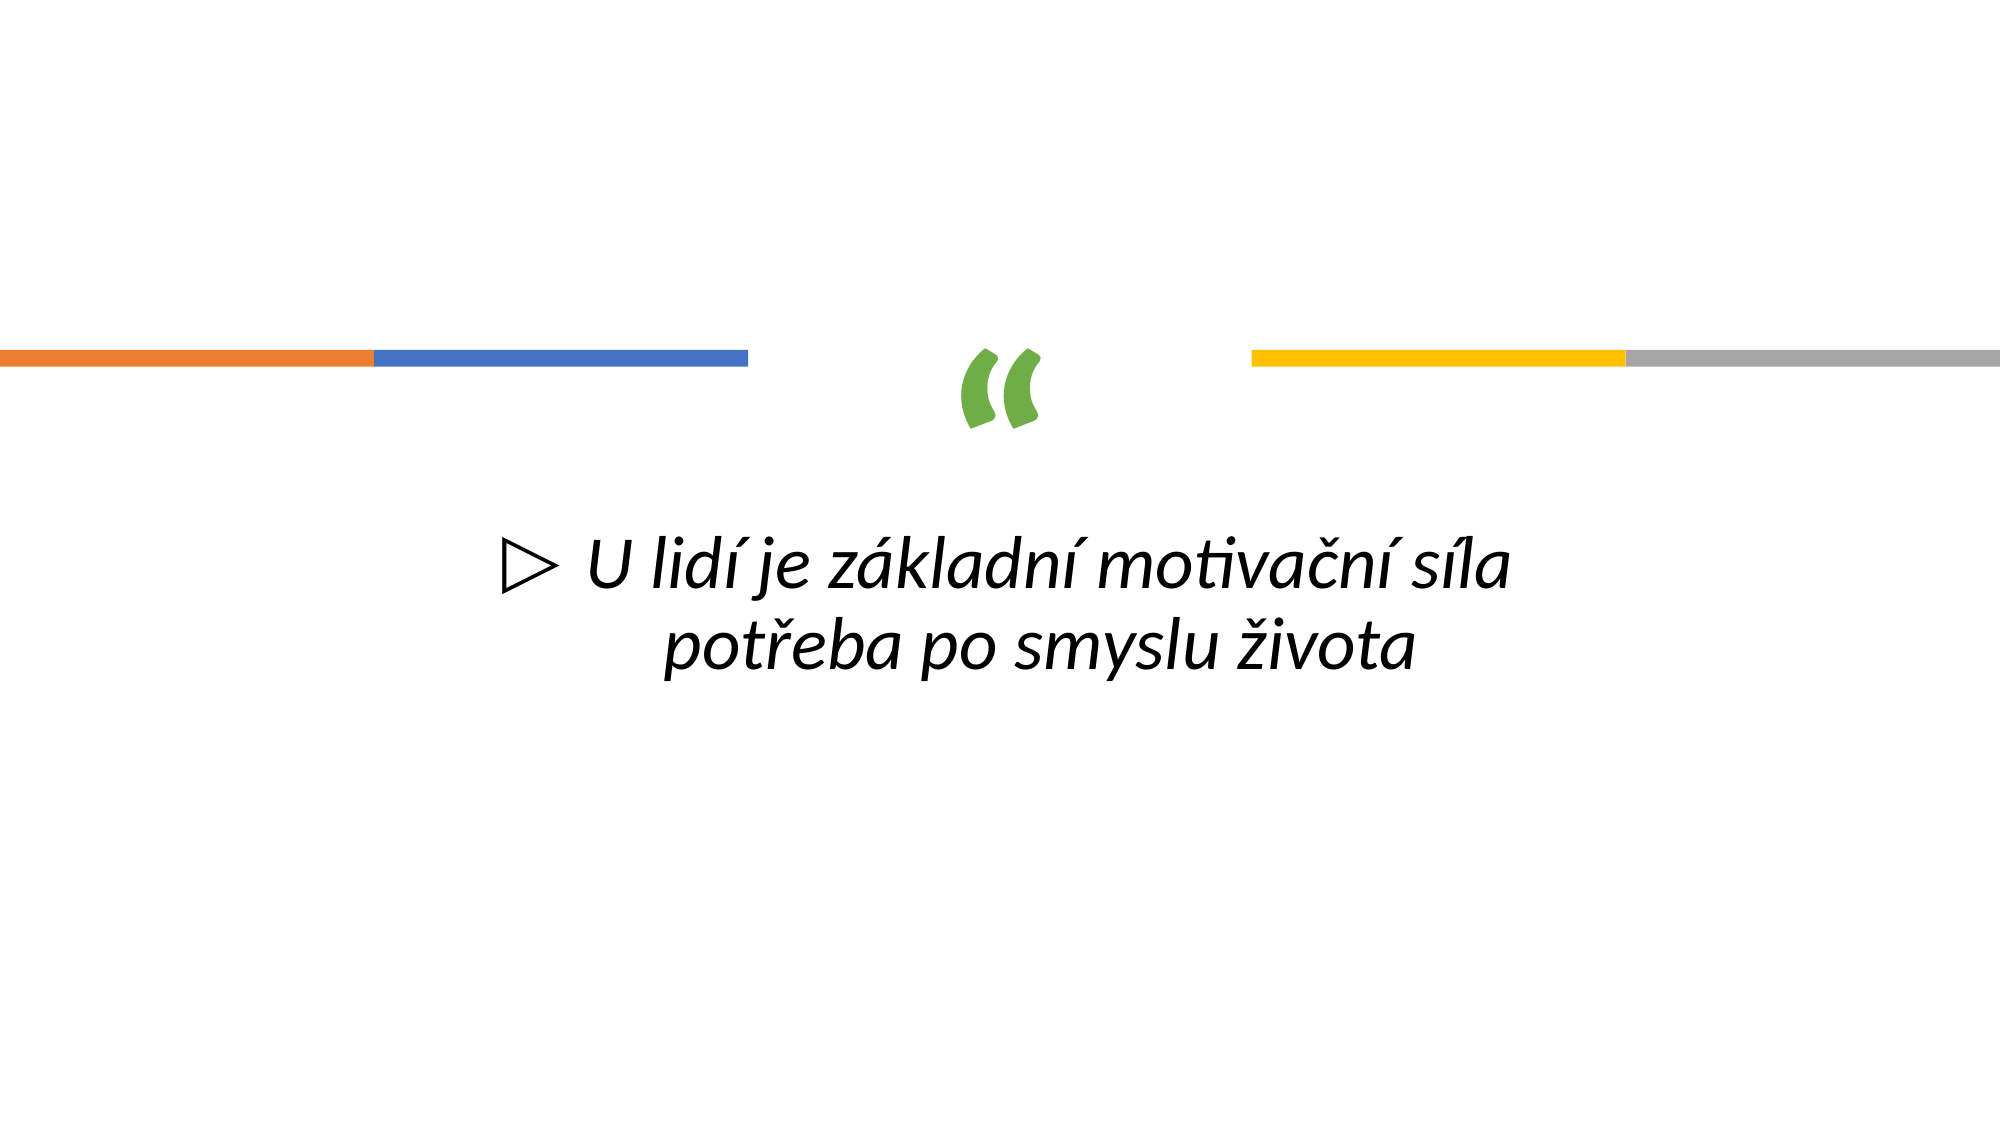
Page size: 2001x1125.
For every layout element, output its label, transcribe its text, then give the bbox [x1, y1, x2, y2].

list U lidí je základní motivační síla potřeba po smyslu života [353, 508, 1647, 735]
